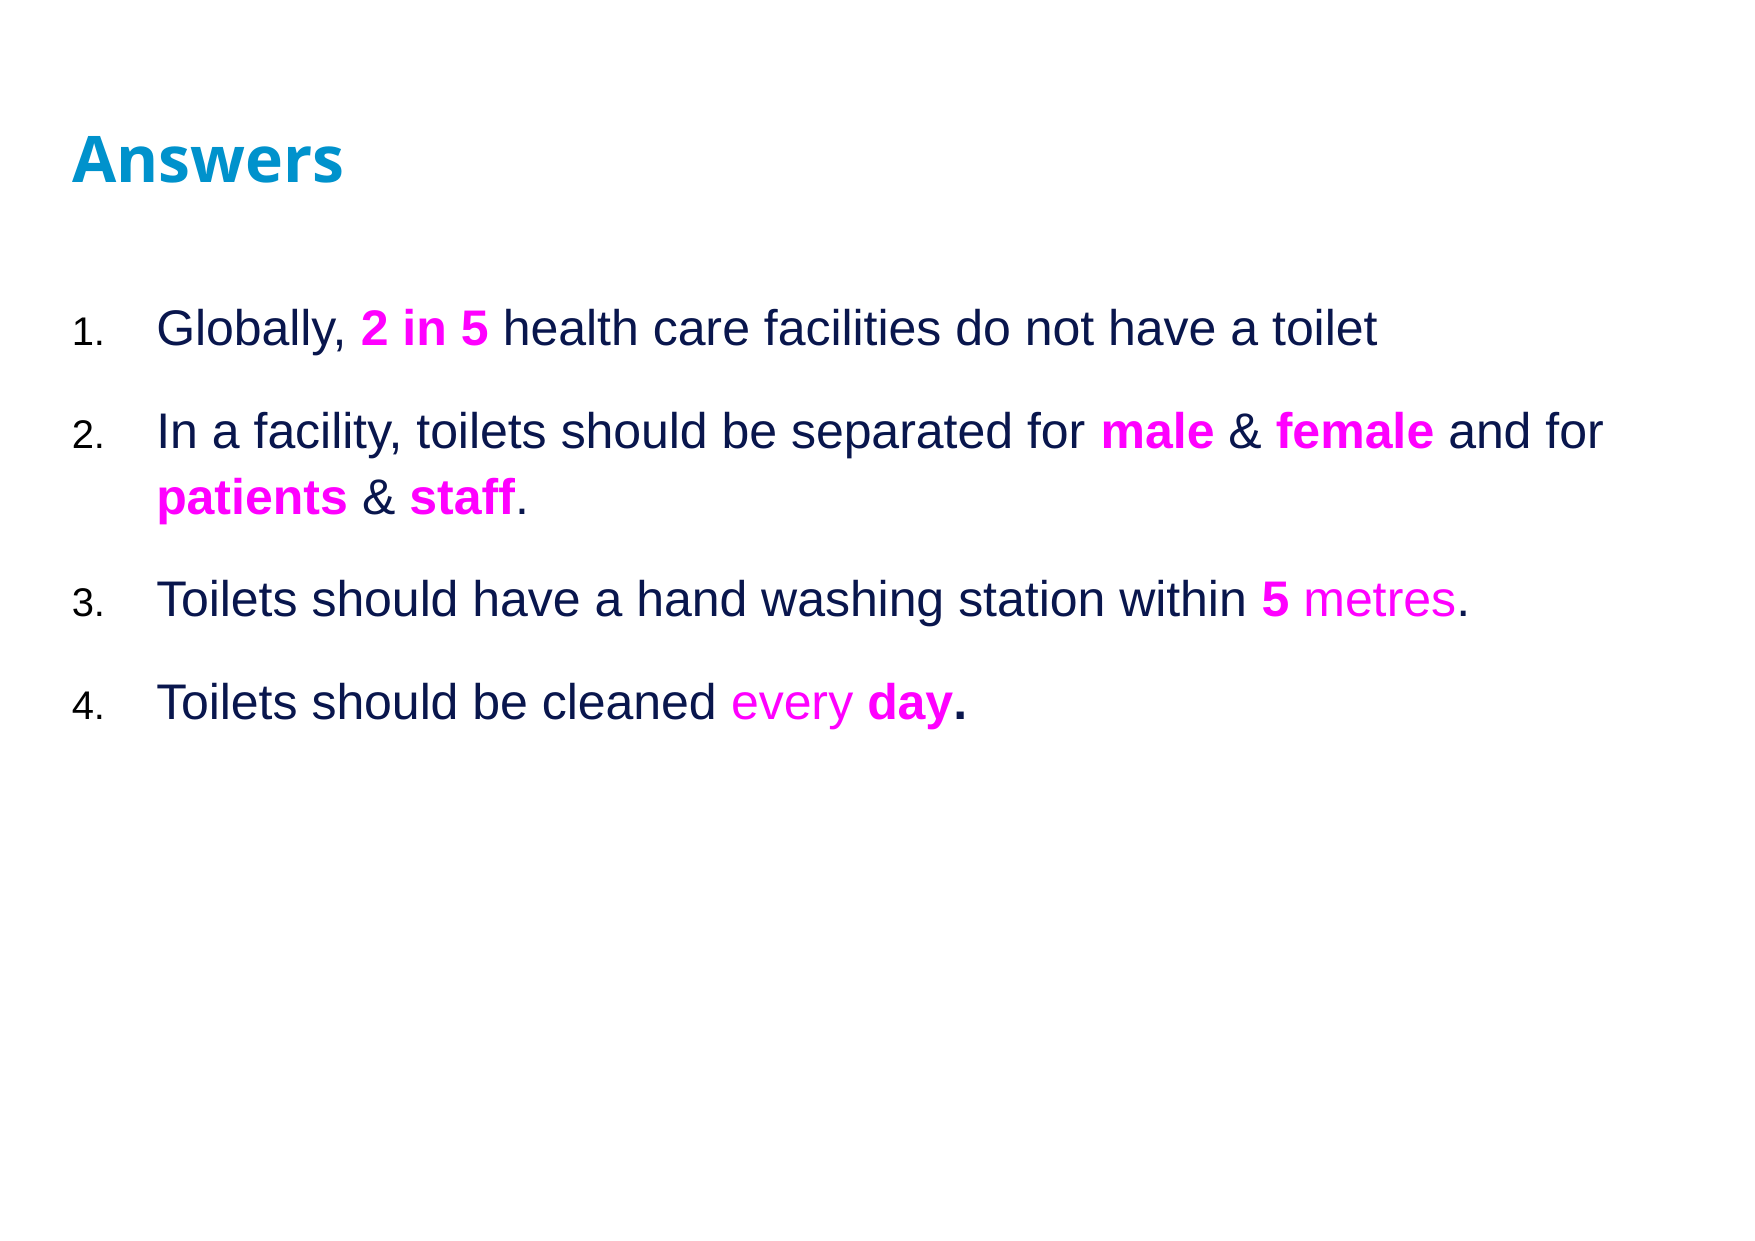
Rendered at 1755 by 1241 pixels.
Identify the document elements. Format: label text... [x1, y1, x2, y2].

title Answers [69, 66, 1244, 197]
text_box Globally, 2 in 5 health care facilities do not have a toilet In a facility, toilets should be separated for male & female and for patients & staff. Toilets should have a hand washing station within 5 metres. Toilets should be cleaned every day. [68, 289, 1712, 1124]
